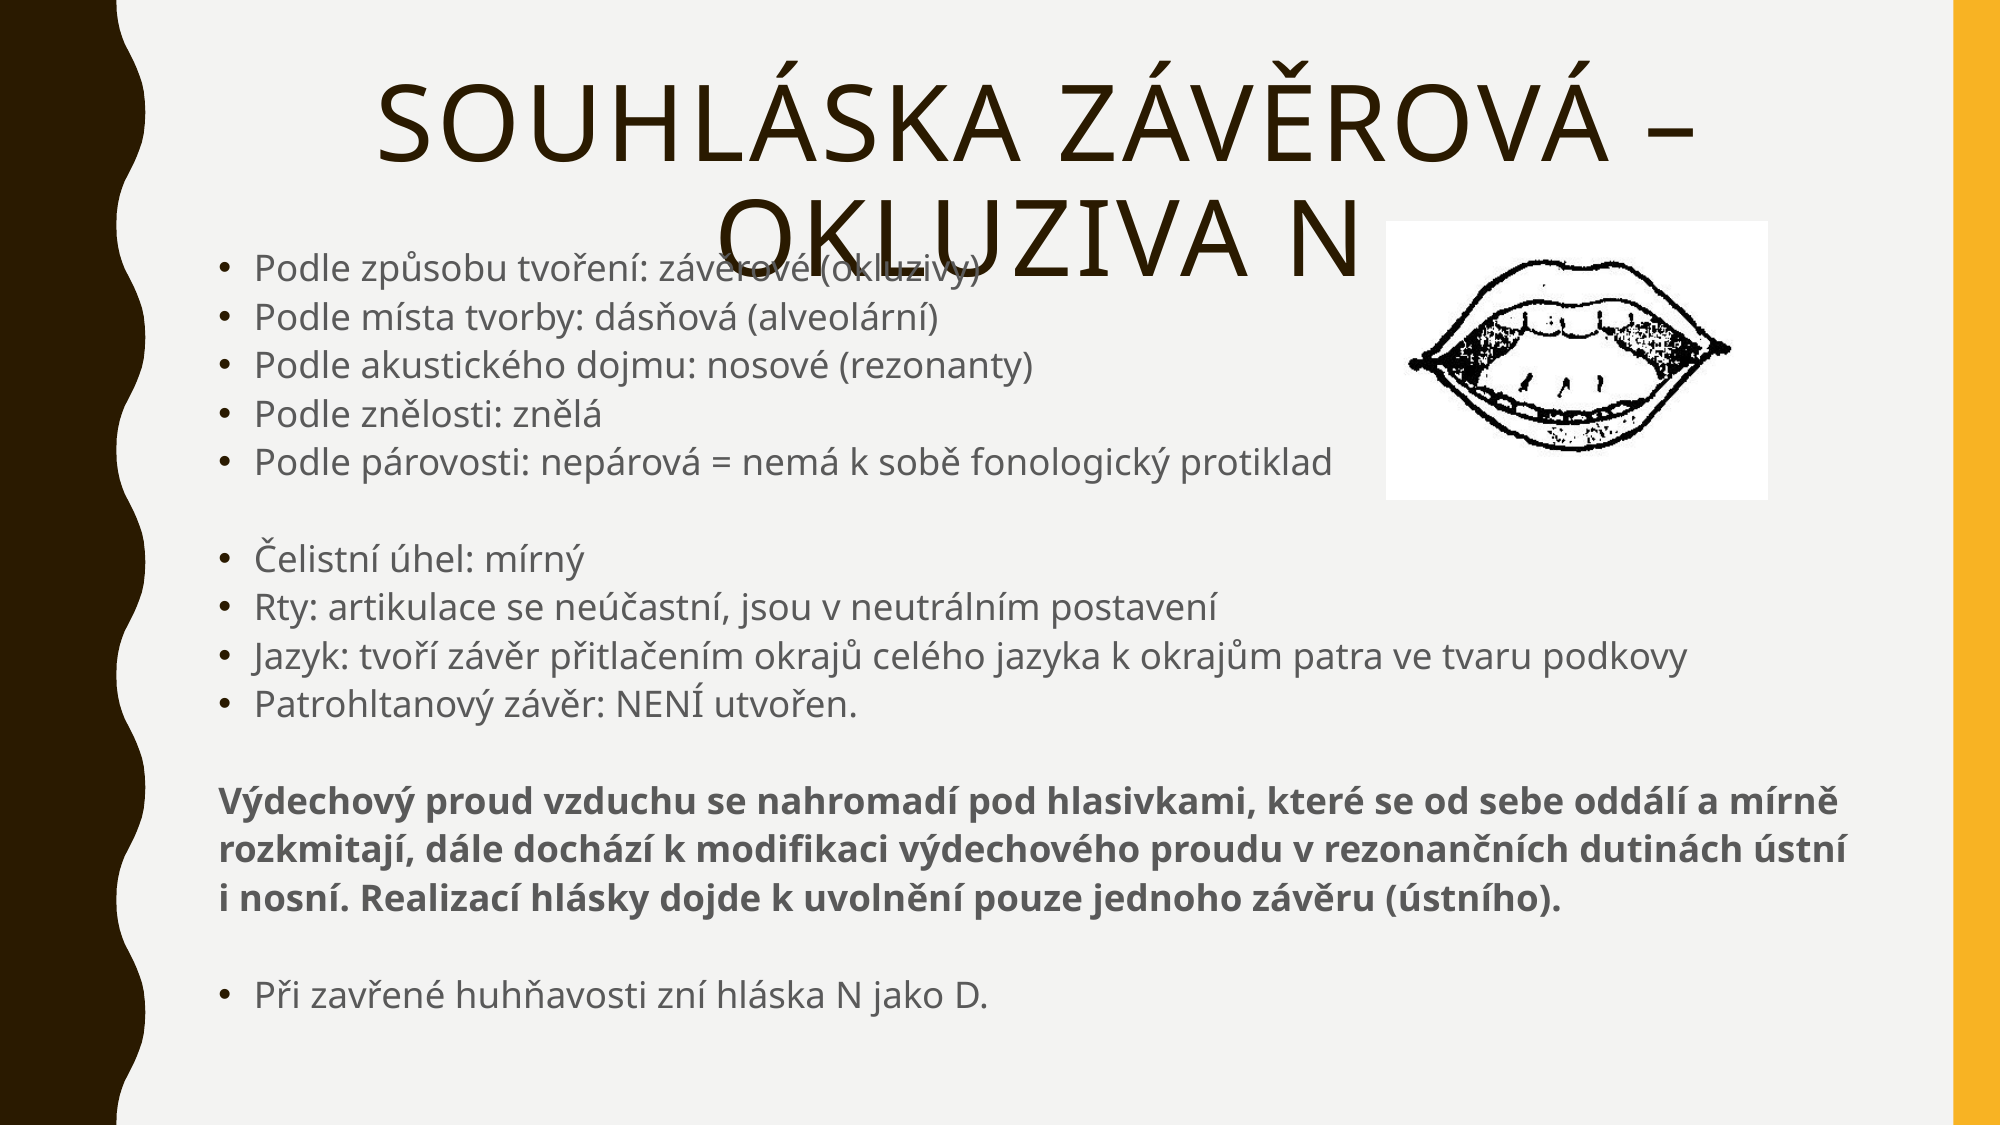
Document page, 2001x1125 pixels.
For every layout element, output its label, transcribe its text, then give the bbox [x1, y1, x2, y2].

list Podle způsobu tvoření: závěrové (okluzivy) Podle místa tvorby: dásňová (alveolární) Podle akustického dojmu: nosové (rezonanty) Podle znělosti: znělá Podle párovosti: nepárová = nemá k sobě fonologický protiklad Čelistní úhel: mírný Rty: artikulace se neúčastní, jsou v neutrálním postavení Jazyk: tvoří závěr přitlačením okrajů celého jazyka k okrajům patra ve tvaru podkovy Patrohltanový závěr: NENÍ utvořen. Výdechový proud vzduchu se nahromadí pod hlasivkami, které se od sebe oddálí a mírně rozkmitají, dále dochází k modifikaci výdechového proudu v rezonančních dutinách ústní i nosní. Realizací hlásky dojde k uvolnění pouze jednoho závěru (ústního). Při zavřené huhňavosti zní hláska N jako D. [203, 233, 1873, 1063]
title Souhláska závěrová – okluziva n [205, 62, 1875, 308]
picture [1386, 221, 1768, 500]
